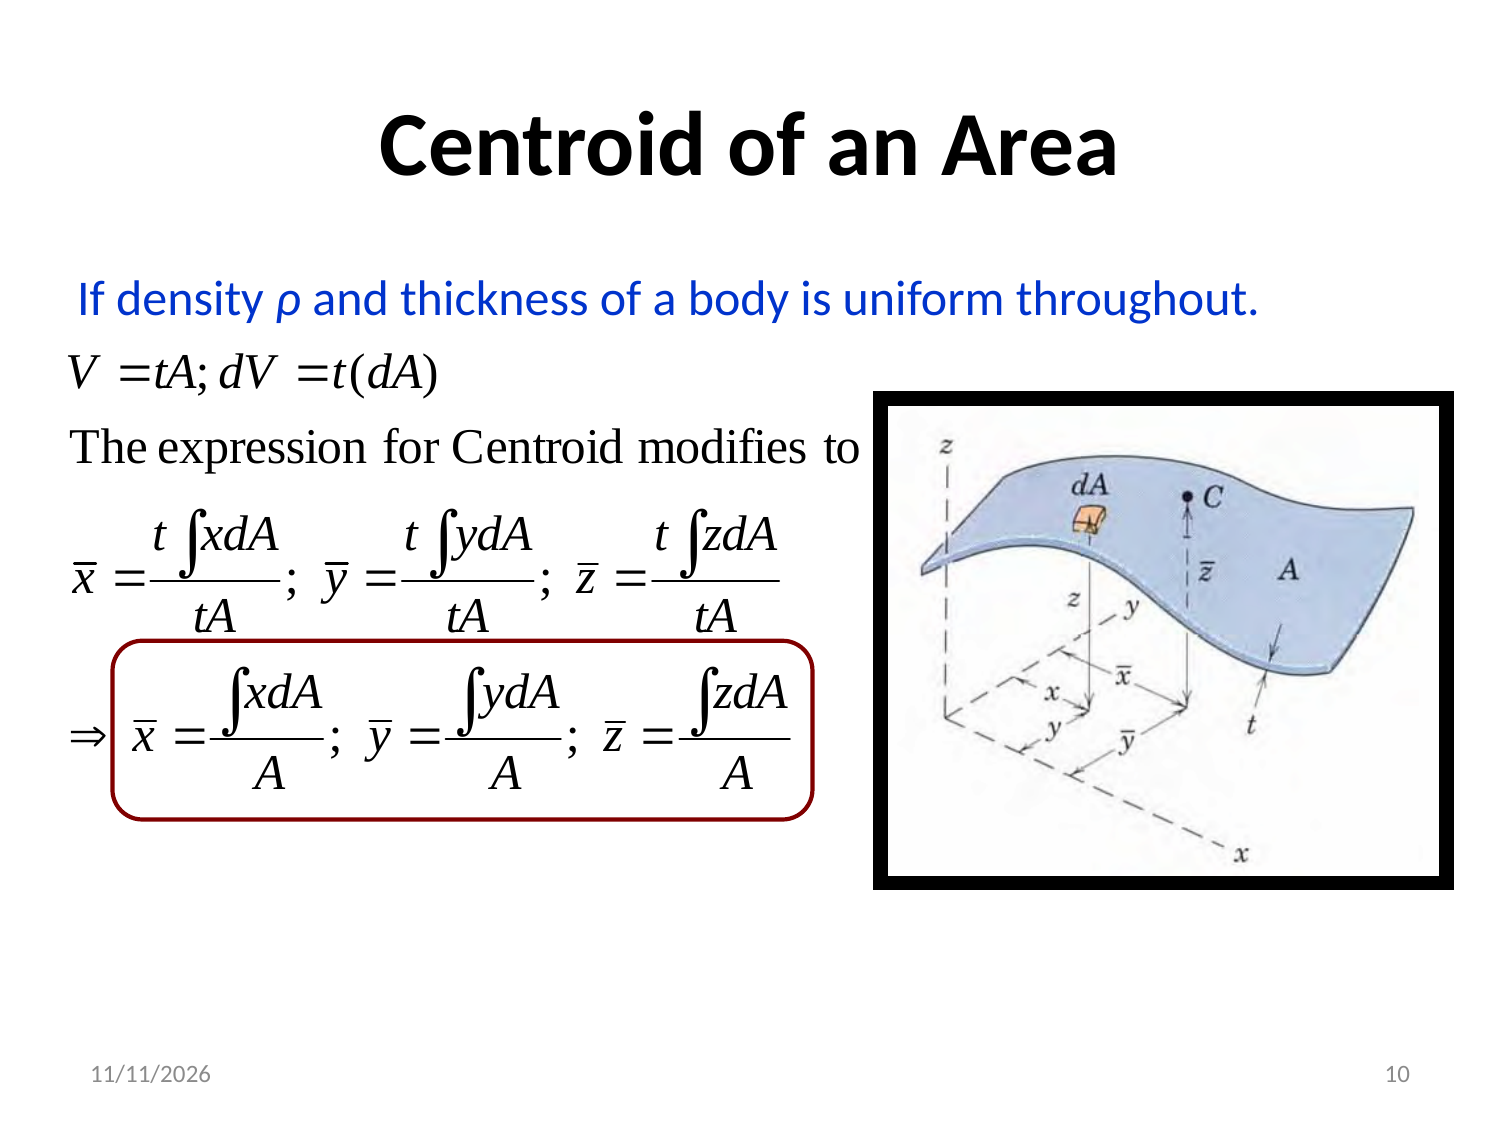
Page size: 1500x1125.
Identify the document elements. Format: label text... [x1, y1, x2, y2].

slide_number 10 [1074, 1042, 1425, 1103]
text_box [62, 341, 891, 802]
picture [887, 405, 1440, 877]
text_box [116, 809, 809, 822]
title Centroid of an Area [75, 45, 1425, 233]
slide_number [75, 1042, 425, 1103]
text_box If density ρ and thickness of a body is uniform throughout. [62, 258, 1500, 333]
